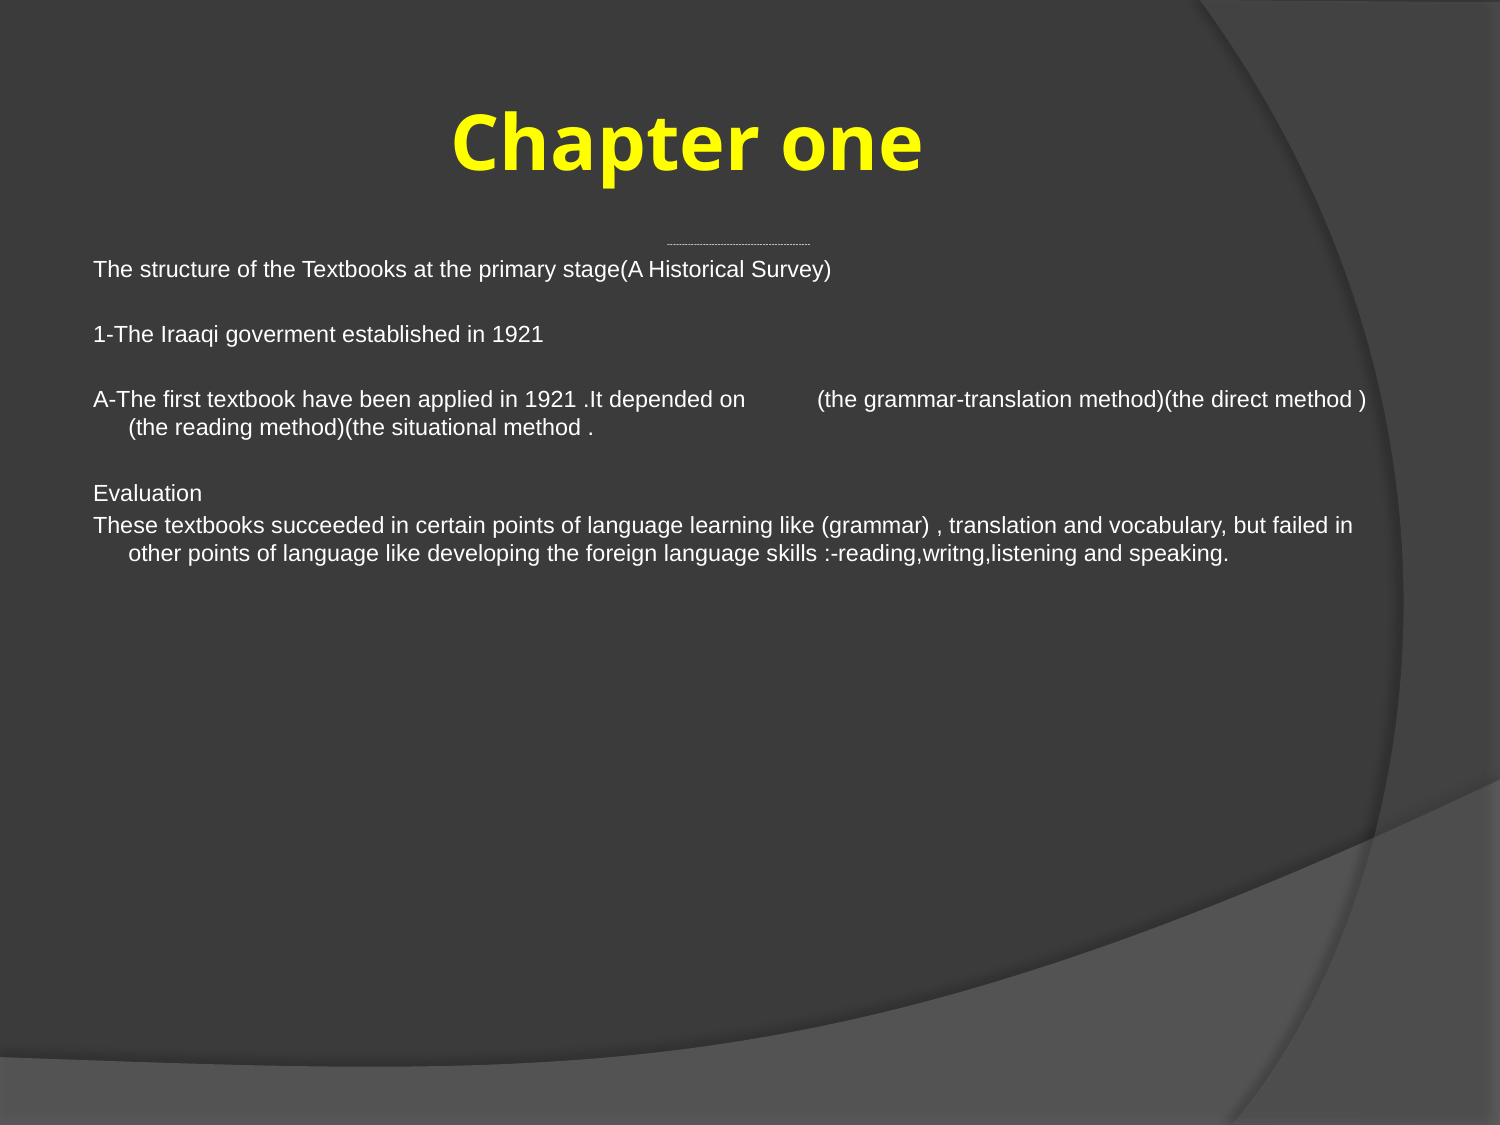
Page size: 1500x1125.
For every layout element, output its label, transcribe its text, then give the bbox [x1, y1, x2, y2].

title Chapter one [75, 0, 1300, 231]
list ------------------------------------------------ The structure of the Textbooks at the primary stage(A Historical Survey) 1-The Iraaqi goverment established in 1921 A-The first textbook have been applied in 1921 .It depended on (the grammar-translation method)(the direct method )(the reading method)(the situational method . Evaluation These textbooks succeeded in certain points of language learning like (grammar) , translation and vocabulary, but failed in other points of language like developing the foreign language skills :-reading,writng,listening and speaking. [75, 231, 1400, 622]
